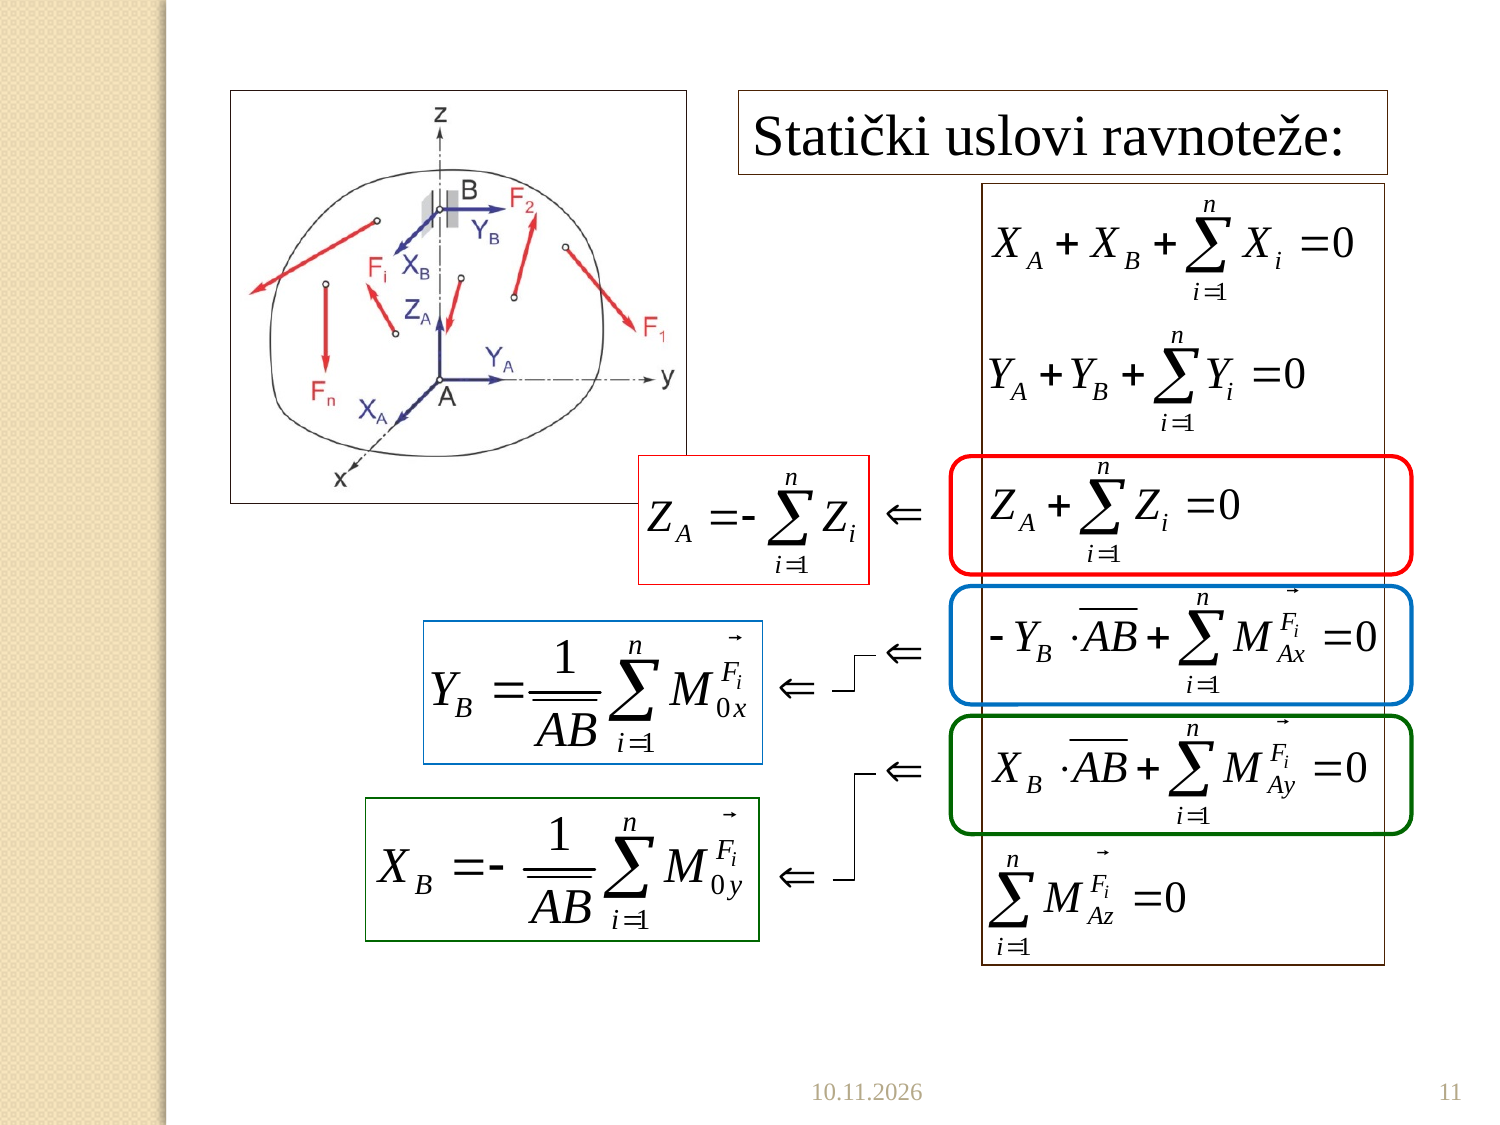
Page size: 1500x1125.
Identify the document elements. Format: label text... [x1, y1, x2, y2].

text_box [1391, 713, 1414, 837]
slide_number 11 [1413, 1034, 1488, 1113]
text_box [948, 713, 975, 837]
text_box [366, 798, 759, 941]
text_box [982, 184, 1384, 965]
text_box [948, 454, 975, 577]
text_box Statički uslovi ravnoteže: [738, 90, 1388, 175]
text_box [1391, 583, 1414, 707]
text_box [639, 455, 869, 584]
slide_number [587, 1034, 938, 1113]
text_box [948, 583, 975, 707]
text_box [424, 621, 763, 764]
text_box [1391, 454, 1414, 577]
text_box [875, 491, 939, 542]
picture [229, 89, 687, 504]
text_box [769, 748, 940, 906]
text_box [769, 630, 940, 717]
